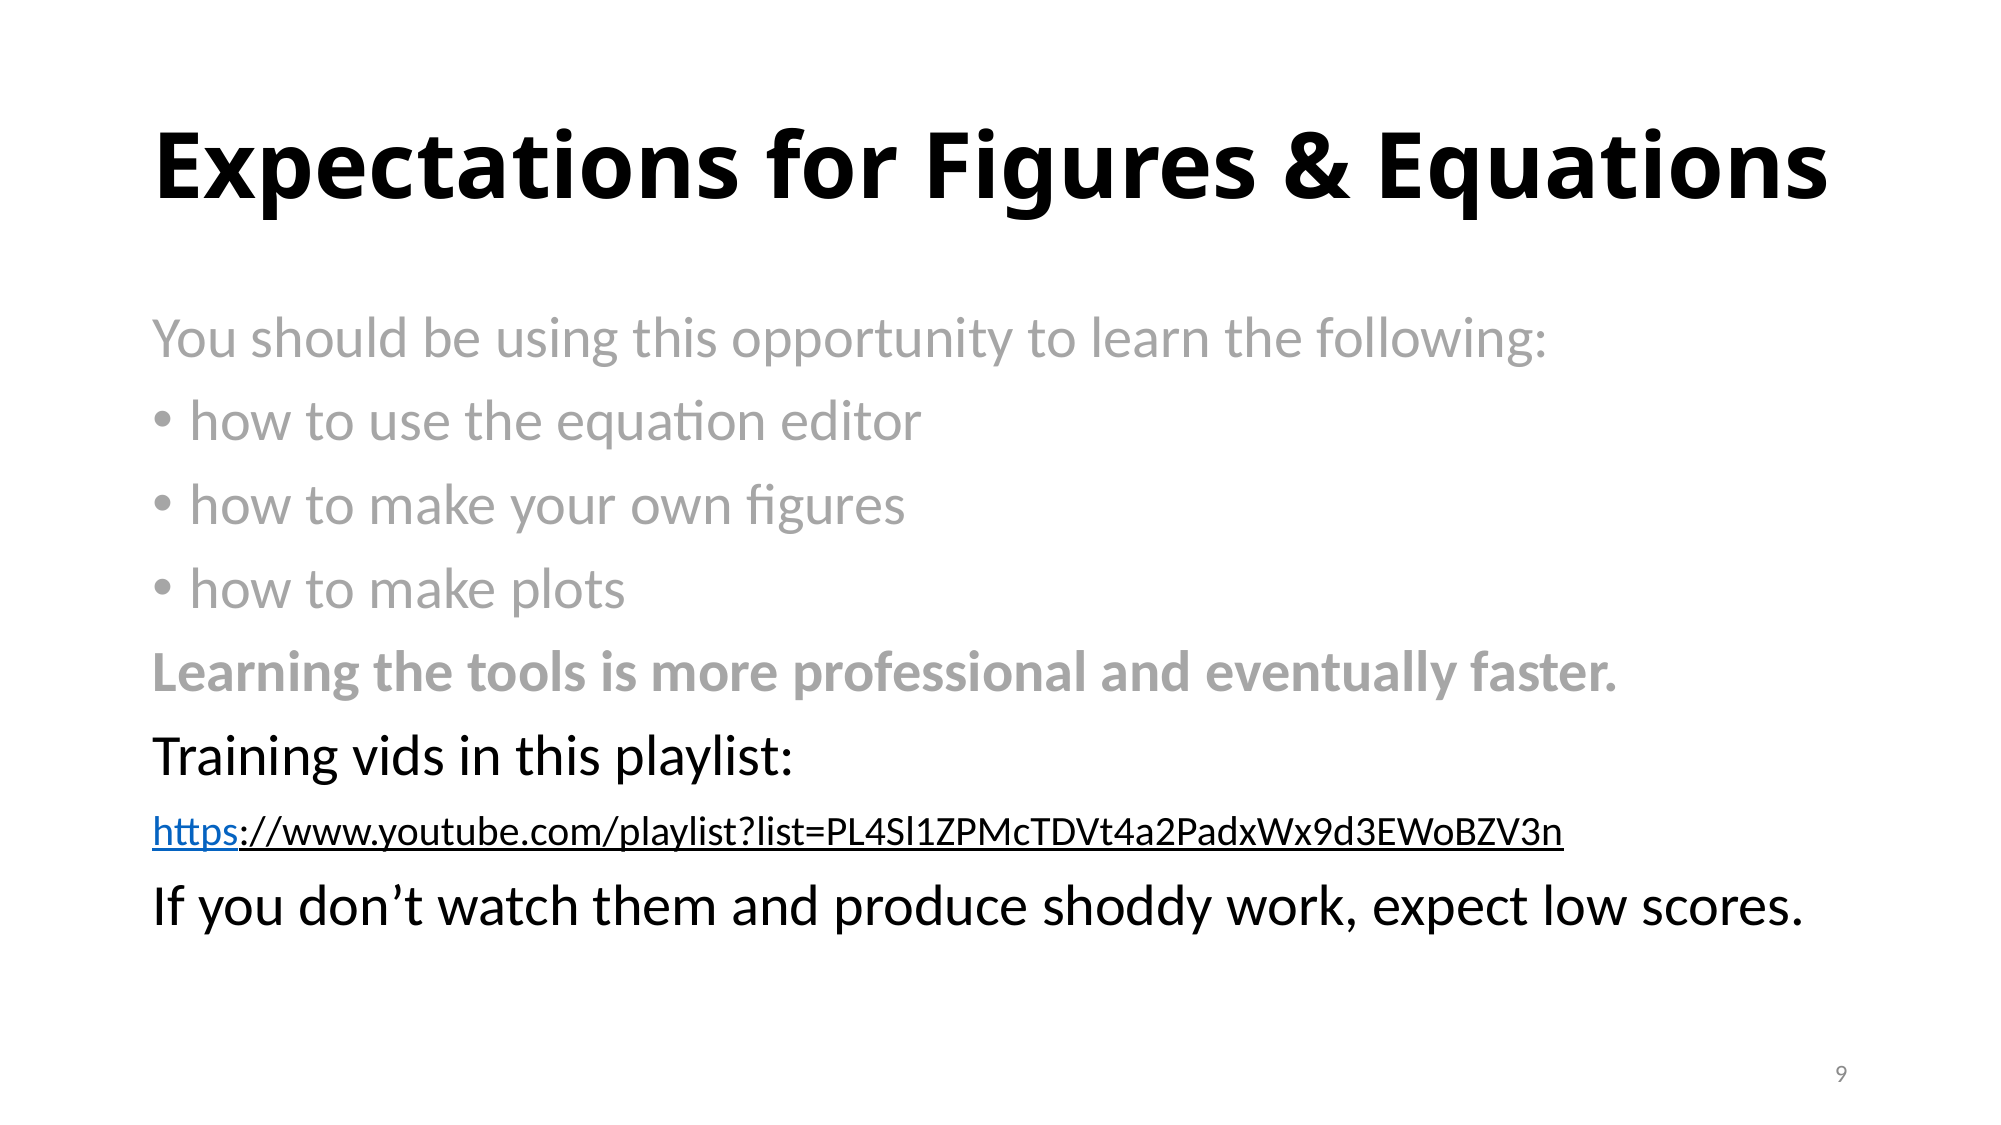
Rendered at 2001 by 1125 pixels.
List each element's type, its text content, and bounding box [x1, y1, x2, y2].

title Expectations for Figures & Equations [137, 59, 1863, 278]
slide_number 9 [1412, 1042, 1863, 1103]
list You should be using this opportunity to learn the following: how to use the equation editor how to make your own figures how to make plots Learning the tools is more professional and eventually faster. Training vids in this playlist: https://www.youtube.com/playlist?list=PL4Sl1ZPMcTDVt4a2PadxWx9d3EWoBZV3n If you don’t watch them and produce shoddy work, expect low scores. [137, 299, 1863, 1014]
